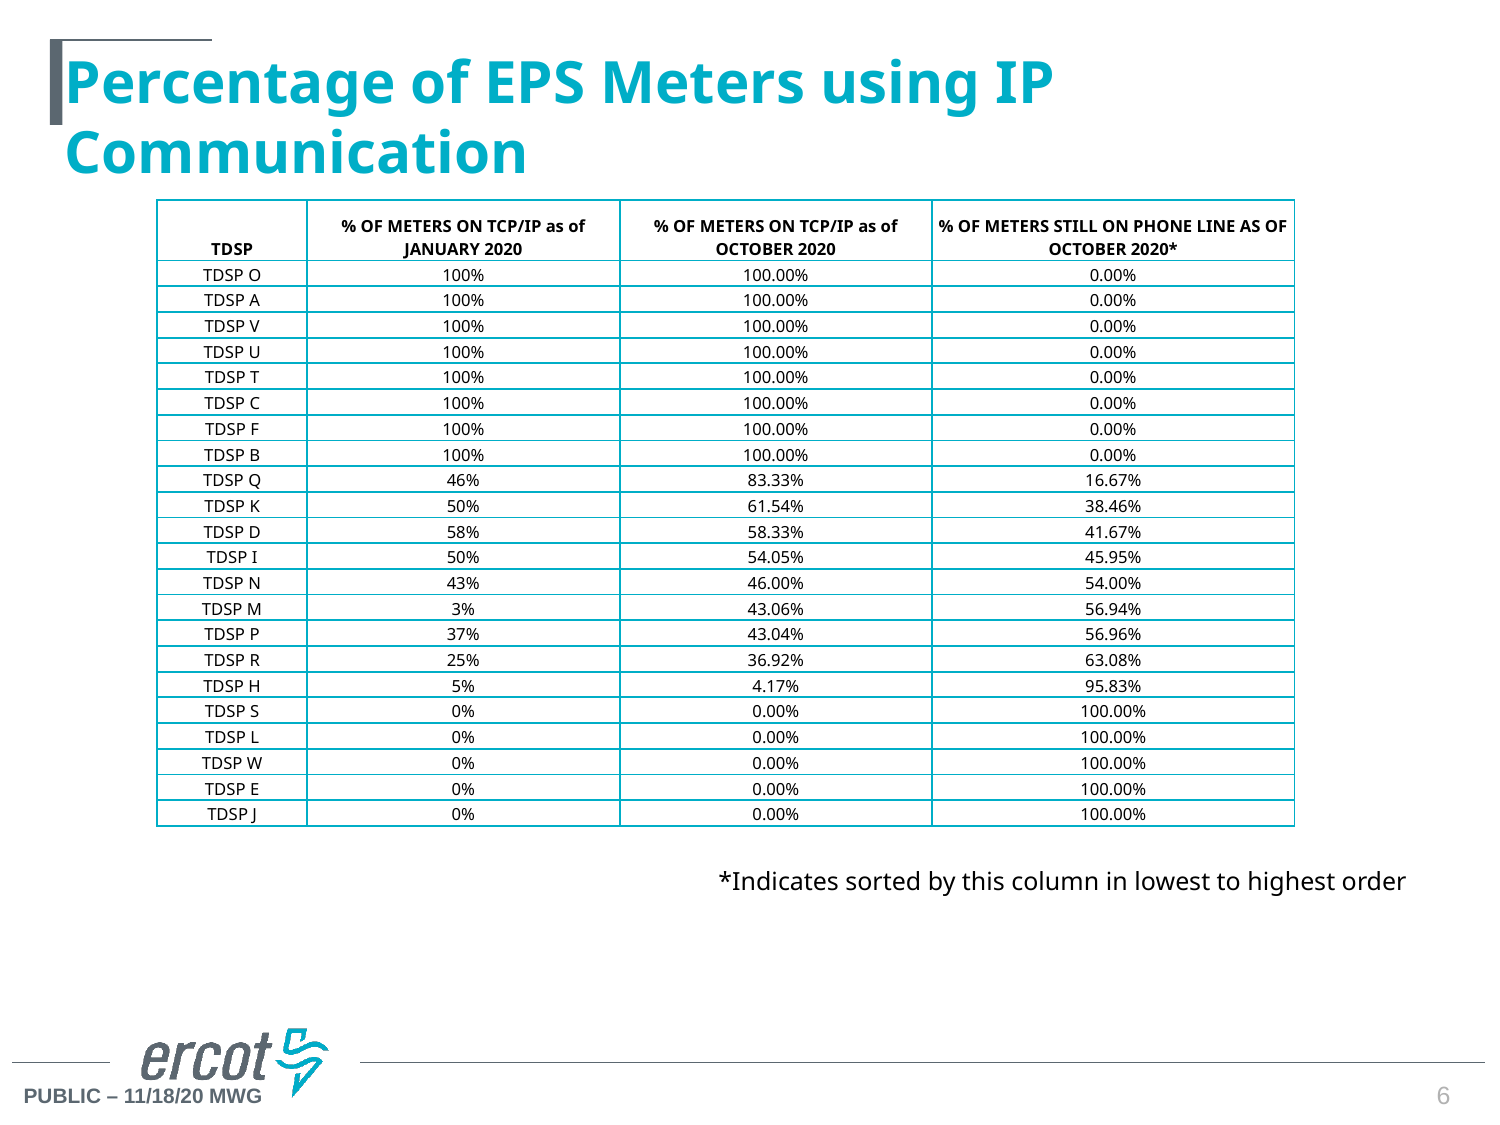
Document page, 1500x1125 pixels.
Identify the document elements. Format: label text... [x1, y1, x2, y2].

table_cell TDSP C [158, 390, 306, 414]
table_cell 100.00% [621, 390, 931, 414]
table_cell 0.00% [933, 390, 1294, 414]
table_cell 100.00% [933, 775, 1294, 799]
table_cell 100% [308, 287, 619, 311]
table_cell TDSP A [158, 287, 306, 311]
table_cell 95.83% [933, 673, 1294, 696]
table_cell 37% [308, 621, 619, 645]
table_cell 36.92% [621, 647, 931, 671]
table_cell TDSP T [158, 364, 306, 388]
table_cell 45.95% [933, 544, 1294, 568]
table_cell 61.54% [621, 493, 931, 517]
table_cell 0.00% [933, 416, 1294, 440]
table_cell 100.00% [621, 441, 931, 465]
table_cell 43.04% [621, 621, 931, 645]
table_cell 50% [308, 493, 619, 517]
table_cell TDSP N [158, 570, 306, 594]
table_cell 0.00% [933, 339, 1294, 362]
table_cell TDSP I [158, 544, 306, 568]
table_header % OF METERS ON TCP/IP as of JANUARY 2020 [308, 201, 619, 260]
table_cell 0.00% [621, 775, 931, 799]
table_cell 100.00% [933, 750, 1294, 774]
table_cell 0% [308, 698, 619, 722]
table_cell 58% [308, 518, 619, 542]
table_cell 100% [308, 261, 619, 285]
table_header % OF METERS STILL ON PHONE LINE AS OF OCTOBER 2020* [933, 201, 1294, 260]
table_cell 100% [308, 416, 619, 440]
table_cell 0% [308, 801, 619, 825]
title Percentage of EPS Meters using IP Communication [50, 37, 1438, 123]
table_cell 100% [308, 313, 619, 337]
table_cell TDSP R [158, 647, 306, 671]
table_cell TDSP P [158, 621, 306, 645]
table_cell 100% [308, 390, 619, 414]
table_cell 38.46% [933, 493, 1294, 517]
table_cell 83.33% [621, 467, 931, 491]
table_cell TDSP O [158, 261, 306, 285]
table_cell 100.00% [933, 698, 1294, 722]
table_cell 0.00% [933, 313, 1294, 337]
table_cell 100.00% [621, 313, 931, 337]
table_cell 46.00% [621, 570, 931, 594]
table_cell 0.00% [933, 261, 1294, 285]
table_header % OF METERS ON TCP/IP as of OCTOBER 2020 [621, 201, 931, 260]
text_box *Indicates sorted by this column in lowest to highest order [703, 858, 1423, 904]
table_cell 0.00% [621, 724, 931, 748]
table_cell TDSP B [158, 441, 306, 465]
table_cell 5% [308, 673, 619, 696]
table_cell 50% [308, 544, 619, 568]
table_cell 58.33% [621, 518, 931, 542]
table_cell 43% [308, 570, 619, 594]
table_cell 0% [308, 750, 619, 774]
table_cell TDSP U [158, 339, 306, 362]
table_cell 100% [308, 364, 619, 388]
table_cell 100.00% [621, 416, 931, 440]
table_cell 0% [308, 724, 619, 748]
table_cell 3% [308, 595, 619, 619]
table_cell 46% [308, 467, 619, 491]
table_cell 43.06% [621, 595, 931, 619]
table_cell 100.00% [933, 724, 1294, 748]
table_cell TDSP D [158, 518, 306, 542]
table_cell 4.17% [621, 673, 931, 696]
table_cell 54.00% [933, 570, 1294, 594]
picture [137, 1024, 332, 1100]
table_cell TDSP V [158, 313, 306, 337]
table_cell 0.00% [621, 750, 931, 774]
table_cell TDSP H [158, 673, 306, 696]
table_cell TDSP K [158, 493, 306, 517]
table_cell 41.67% [933, 518, 1294, 542]
table_cell 100% [308, 441, 619, 465]
table_cell TDSP Q [158, 467, 306, 491]
table_cell 54.05% [621, 544, 931, 568]
table_cell TDSP F [158, 416, 306, 440]
table_cell 0.00% [621, 801, 931, 825]
table_cell 56.96% [933, 621, 1294, 645]
table_cell TDSP E [158, 775, 306, 799]
table_cell 100% [308, 339, 619, 362]
table_cell 25% [308, 647, 619, 671]
table_cell 63.08% [933, 647, 1294, 671]
table_cell 16.67% [933, 467, 1294, 491]
table_cell 100.00% [621, 364, 931, 388]
table_cell 0% [308, 775, 619, 799]
table_cell 100.00% [621, 287, 931, 311]
table_cell TDSP J [158, 801, 306, 825]
table_cell 56.94% [933, 595, 1294, 619]
table_cell TDSP W [158, 750, 306, 774]
table_cell 0.00% [621, 698, 931, 722]
table_header TDSP [158, 201, 306, 260]
table_cell 100.00% [621, 261, 931, 285]
table_cell TDSP L [158, 724, 306, 748]
slide_number 6 [1400, 1076, 1488, 1113]
table_cell TDSP M [158, 595, 306, 619]
table_cell 100.00% [933, 801, 1294, 825]
table_cell TDSP S [158, 698, 306, 722]
table_cell 0.00% [933, 441, 1294, 465]
table_cell 0.00% [933, 364, 1294, 388]
table_cell 0.00% [933, 287, 1294, 311]
table_cell 100.00% [621, 339, 931, 362]
